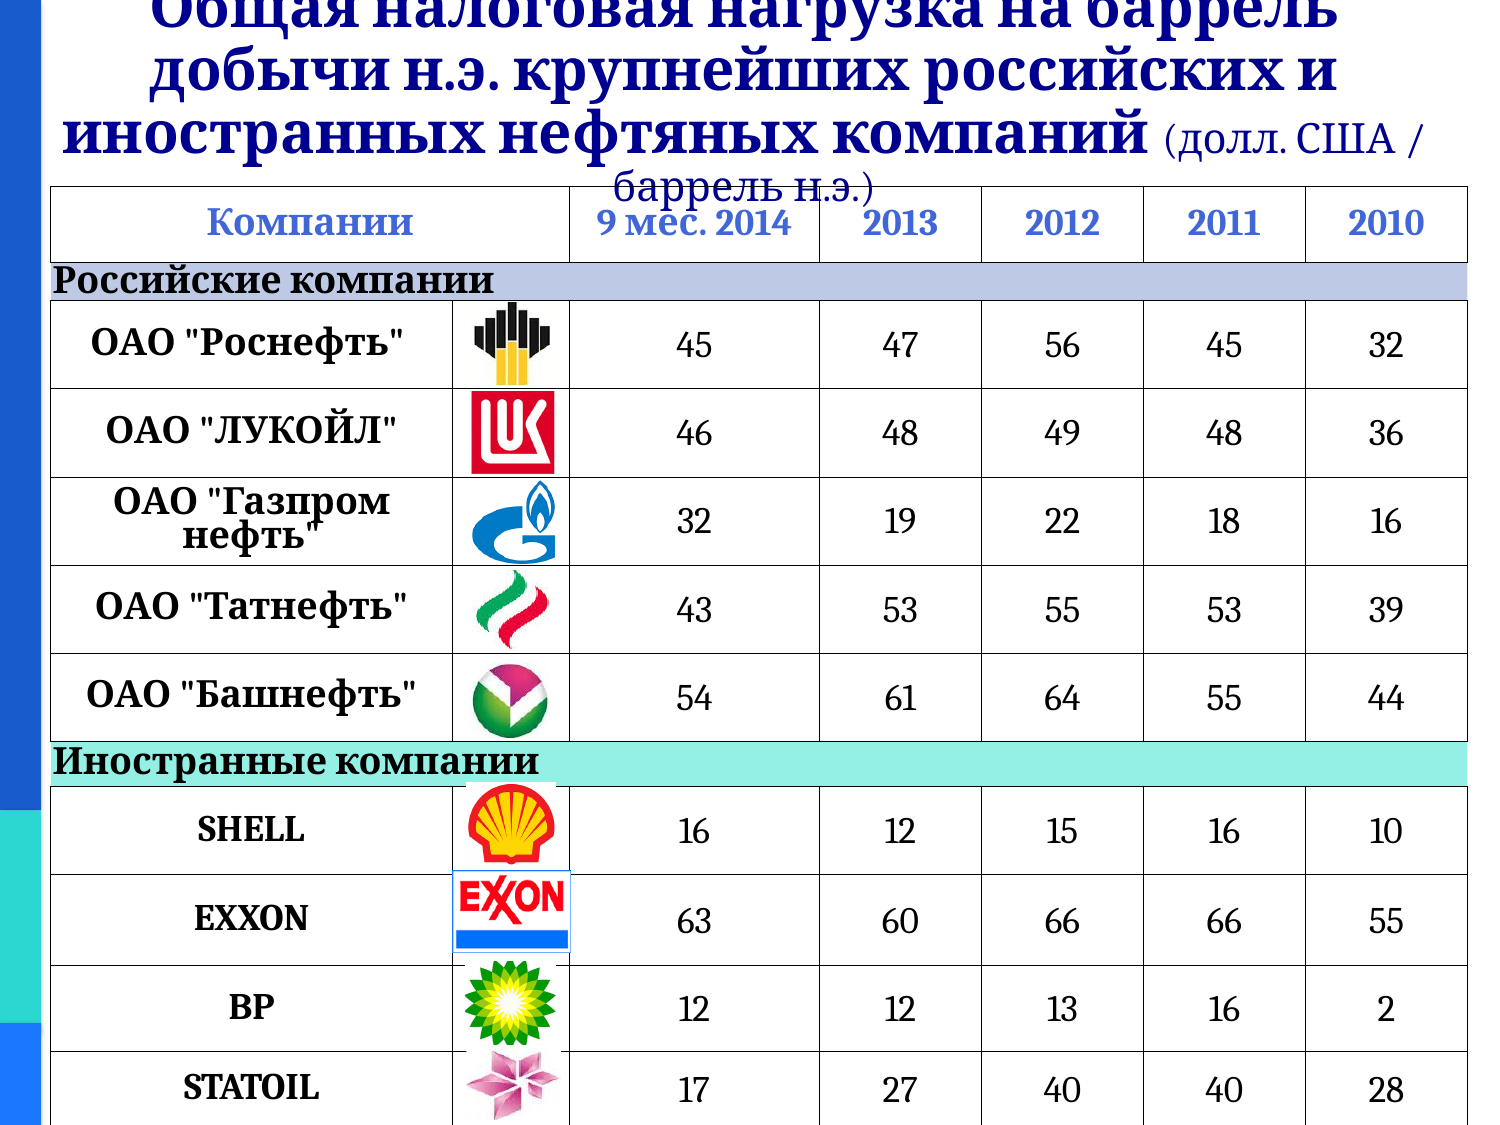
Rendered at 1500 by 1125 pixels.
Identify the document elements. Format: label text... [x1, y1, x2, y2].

picture [466, 1048, 561, 1120]
table_cell 48 [820, 389, 981, 477]
table_cell [552, 301, 569, 388]
table_cell Российские компании [51, 263, 1467, 300]
table_header Компании [51, 187, 569, 262]
table_cell [453, 478, 467, 565]
table_cell [559, 566, 569, 653]
table_cell [981, 742, 1143, 786]
table_cell 46 [570, 389, 819, 477]
table_cell 63 [570, 875, 819, 965]
picture [471, 480, 556, 564]
table_cell 22 [982, 478, 1143, 565]
table_cell 13 [982, 966, 1143, 1051]
table_cell 12 [820, 787, 981, 874]
table_cell 55 [1306, 875, 1467, 965]
table_cell 45 [570, 301, 819, 388]
table_cell 19 [820, 478, 981, 565]
table_cell 53 [820, 566, 981, 653]
table_cell 55 [982, 566, 1143, 653]
table_cell [562, 966, 569, 1051]
table_cell 36 [1306, 389, 1467, 477]
picture [471, 390, 555, 474]
table_cell ОАО "Башнефть" [51, 654, 452, 741]
table_cell 12 [570, 966, 819, 1051]
table_cell 16 [570, 787, 819, 874]
table_cell [1143, 742, 1305, 786]
table_cell 60 [820, 875, 981, 965]
table_cell 55 [1144, 654, 1305, 741]
table_cell 10 [1306, 787, 1467, 874]
table_cell 18 [1144, 478, 1305, 565]
table_cell 44 [1306, 654, 1467, 741]
table_cell 28 [1306, 1052, 1467, 1125]
table_cell 32 [570, 478, 819, 565]
picture [466, 782, 557, 866]
table_cell [557, 389, 569, 477]
table_cell [453, 389, 466, 477]
table_cell 12 [820, 966, 981, 1051]
table_cell 64 [982, 654, 1143, 741]
table_cell [563, 1052, 569, 1125]
table_cell 27 [820, 1052, 981, 1125]
table_cell [453, 654, 466, 741]
table_cell 2 [1306, 966, 1467, 1051]
table_cell 15 [982, 787, 1143, 874]
table_cell BP [51, 966, 452, 1051]
table_cell 61 [820, 654, 981, 741]
table_cell [558, 478, 569, 565]
picture [470, 302, 554, 386]
table_cell 39 [1306, 566, 1467, 653]
table_cell 47 [820, 301, 981, 388]
table_cell [453, 787, 462, 868]
table_cell 45 [1144, 301, 1305, 388]
table_cell [1305, 742, 1467, 786]
table_cell ОАО "ЛУКОЙЛ" [51, 389, 452, 477]
table_header 9 мес. 2014 [570, 187, 819, 262]
table_cell 16 [1144, 787, 1305, 874]
table_cell 56 [982, 301, 1143, 388]
table_header 2010 [1306, 187, 1467, 262]
table_cell ОАО "Роснефть" [51, 301, 452, 388]
table_cell 40 [1144, 1052, 1305, 1125]
picture [472, 569, 556, 653]
table_cell 54 [570, 654, 819, 741]
table_cell [453, 301, 471, 388]
table_cell [453, 1052, 462, 1125]
table_cell 16 [1306, 478, 1467, 565]
table_cell 43 [570, 566, 819, 653]
table_cell EXXON [51, 875, 452, 965]
table_header 2012 [982, 187, 1143, 262]
picture [468, 654, 550, 738]
picture [464, 961, 557, 1045]
table_cell STATOIL [51, 1052, 452, 1125]
table_cell 66 [982, 875, 1143, 965]
table_cell ОАО "Татнефть" [51, 566, 452, 653]
table_cell 66 [1144, 875, 1305, 965]
table_cell [453, 966, 460, 1051]
table_cell 53 [1144, 566, 1305, 653]
table_header 2013 [820, 187, 981, 262]
table_cell [554, 654, 569, 741]
title Общая налоговая нагрузка на баррель добычи н.э. крупнейших российских и иностранных нефтяных компаний (долл. США / баррель н.э.) [29, 0, 1459, 188]
table_cell SHELL [51, 787, 452, 874]
table_header 2011 [1144, 187, 1305, 262]
table_cell [453, 566, 468, 653]
table_cell 49 [982, 389, 1143, 477]
table_cell ОАО "Газпром нефть" [51, 478, 452, 565]
table_cell Иностранные компании [51, 742, 981, 786]
table_cell 16 [1144, 966, 1305, 1051]
table_cell 40 [982, 1052, 1143, 1125]
table_cell 32 [1306, 301, 1467, 388]
table_cell [561, 787, 569, 869]
table_cell 48 [1144, 389, 1305, 477]
table_cell 17 [570, 1052, 819, 1125]
picture [452, 869, 571, 953]
